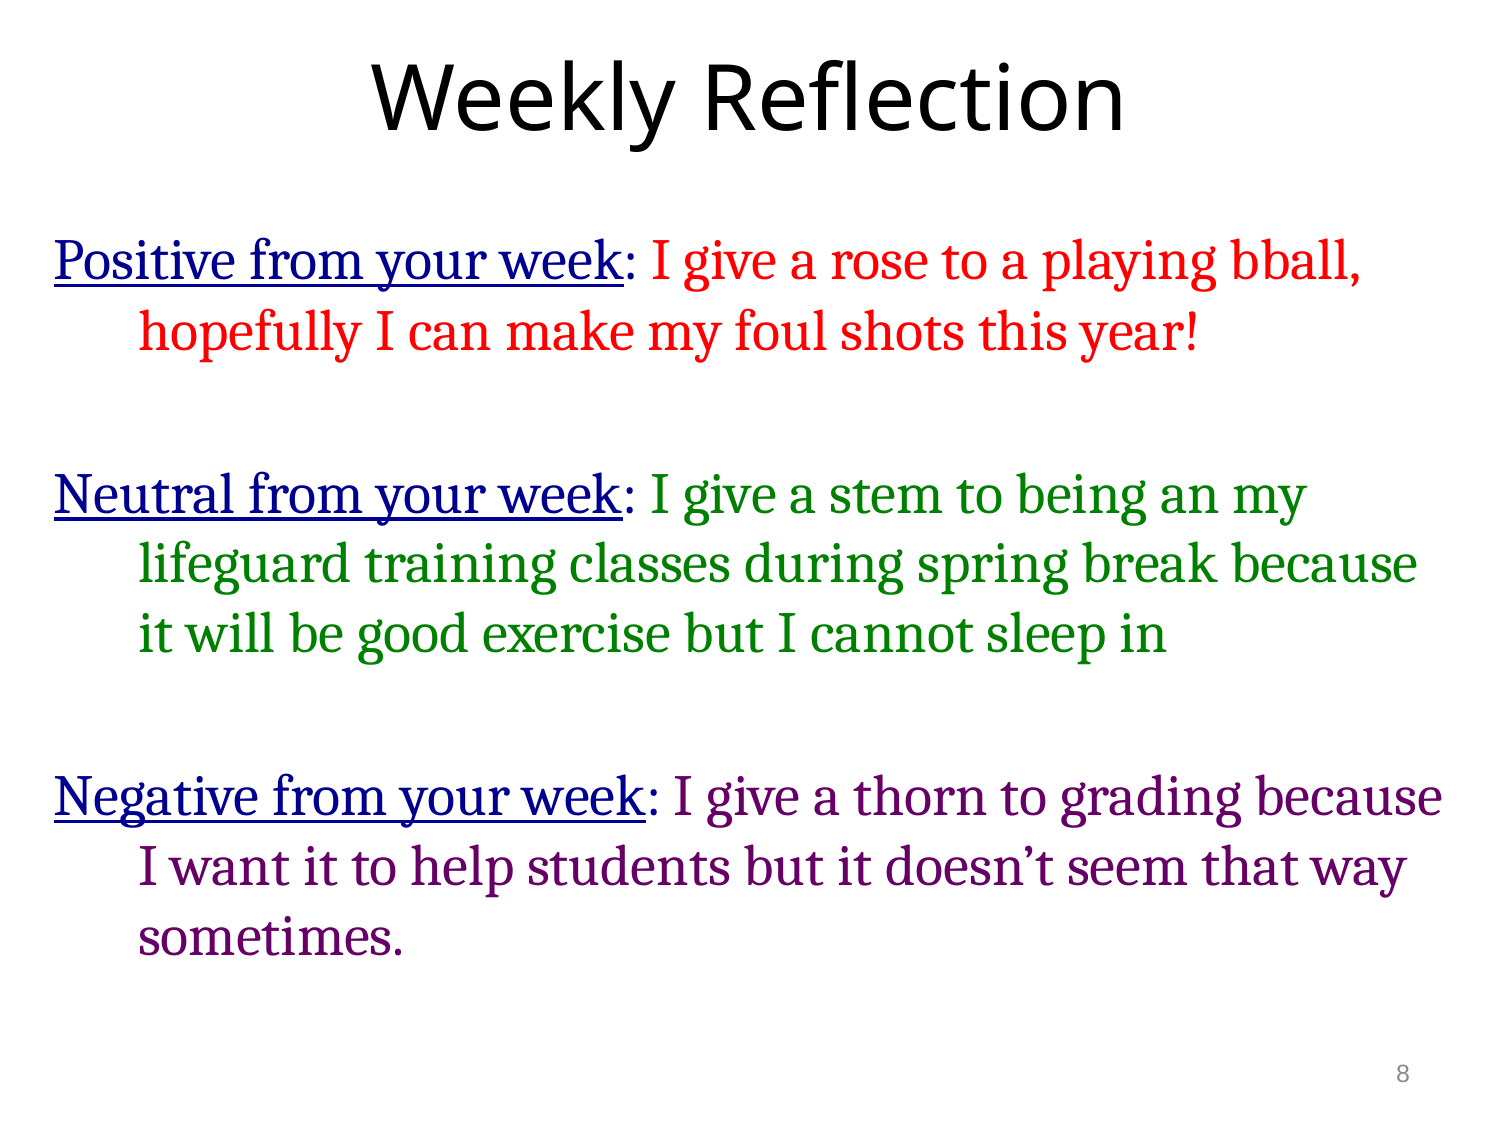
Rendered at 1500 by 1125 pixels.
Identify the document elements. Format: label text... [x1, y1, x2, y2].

slide_number 8 [1074, 1042, 1425, 1103]
title Weekly Reflection [75, 0, 1425, 188]
list Positive from your week: I give a rose to a playing bball, hopefully I can make my foul shots this year! Neutral from your week: I give a stem to being an my lifeguard training classes during spring break because it will be good exercise but I cannot sleep in Negative from your week: I give a thorn to grading because I want it to help students but it doesn’t seem that way sometimes. [0, 214, 1475, 1030]
